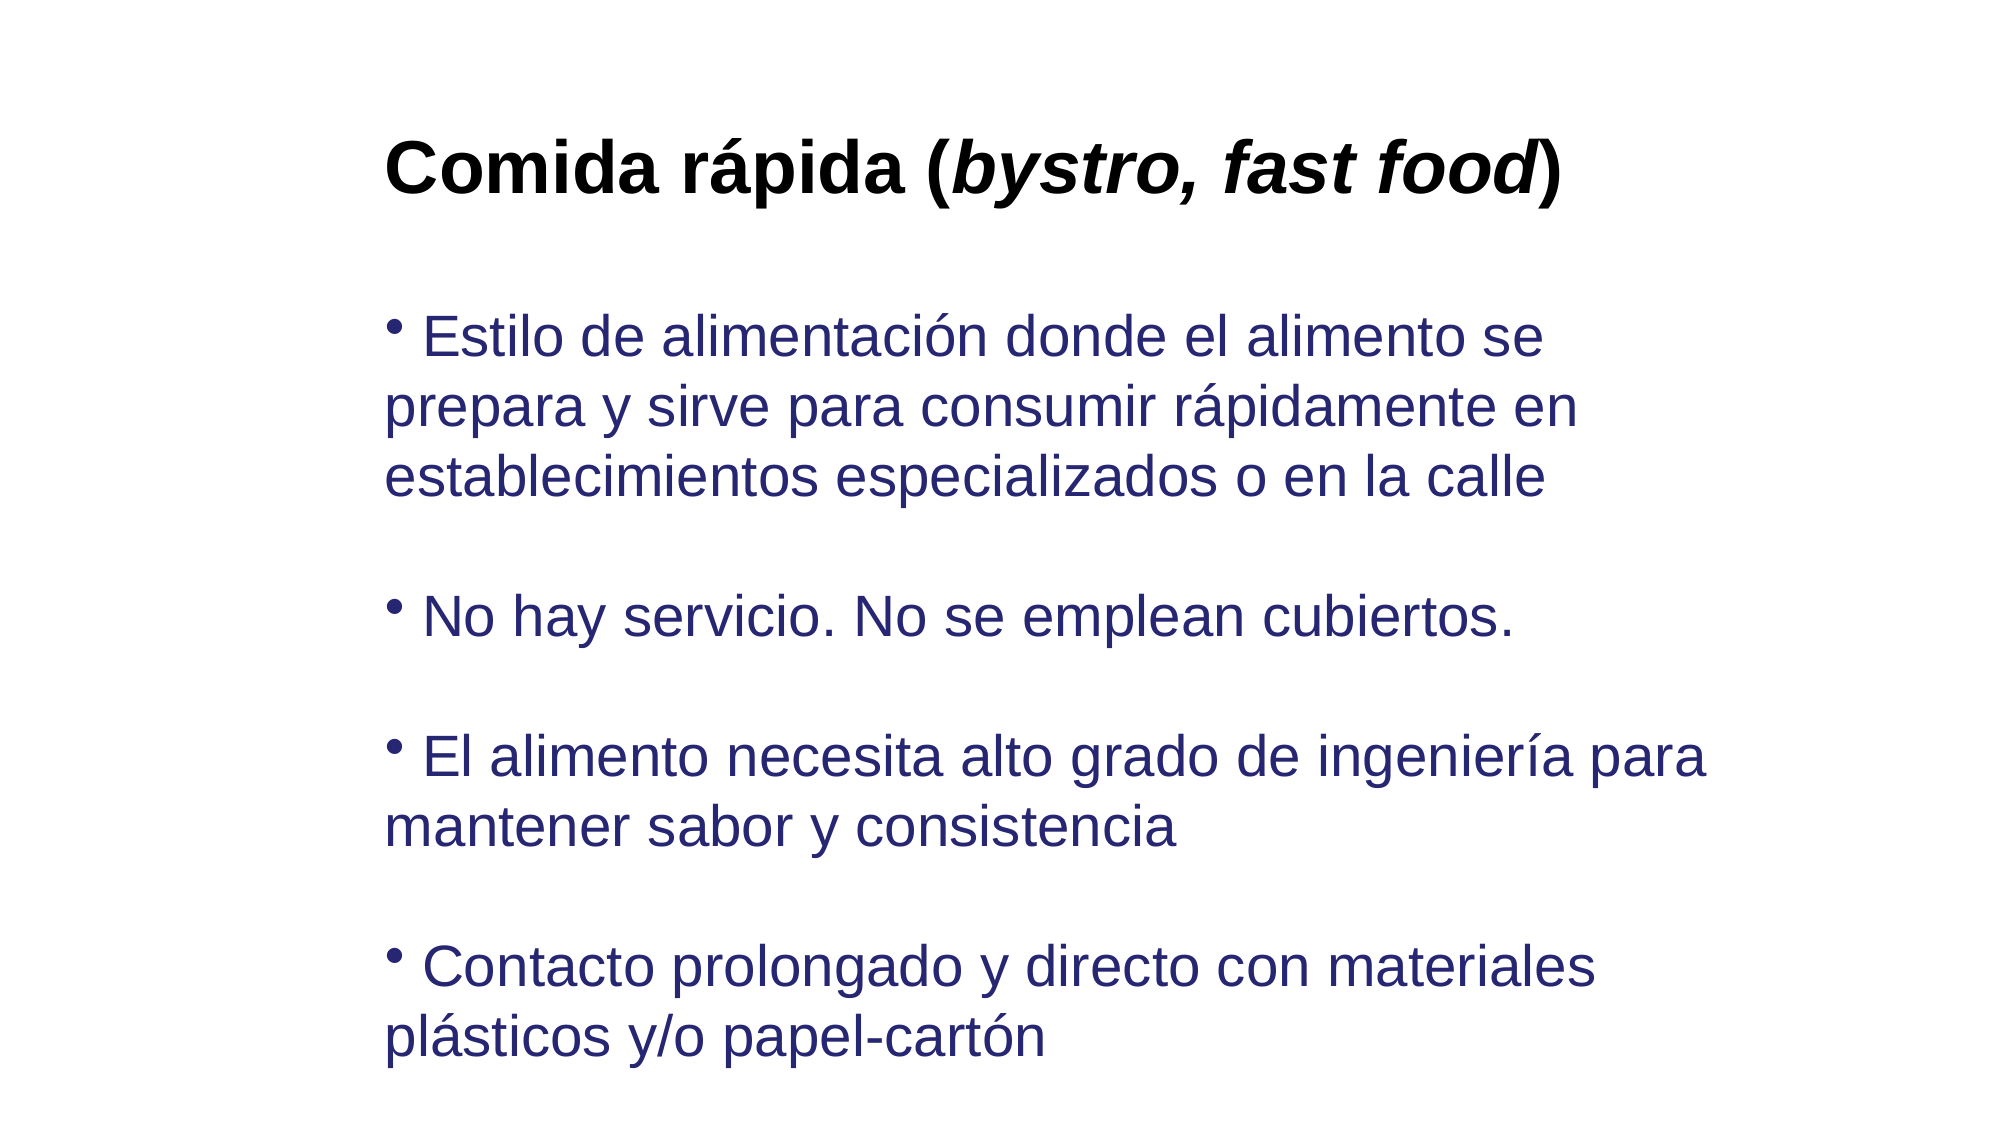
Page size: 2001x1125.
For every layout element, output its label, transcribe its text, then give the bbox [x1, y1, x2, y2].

text_box Comida rápida (bystro, fast food) Estilo de alimentación donde el alimento se prepara y sirve para consumir rápidamente en establecimientos especializados o en la calle No hay servicio. No se emplean cubiertos. El alimento necesita alto grado de ingeniería para mantener sabor y consistencia Contacto prolongado y directo con materiales plásticos y/o papel-cartón [370, 110, 1729, 1125]
